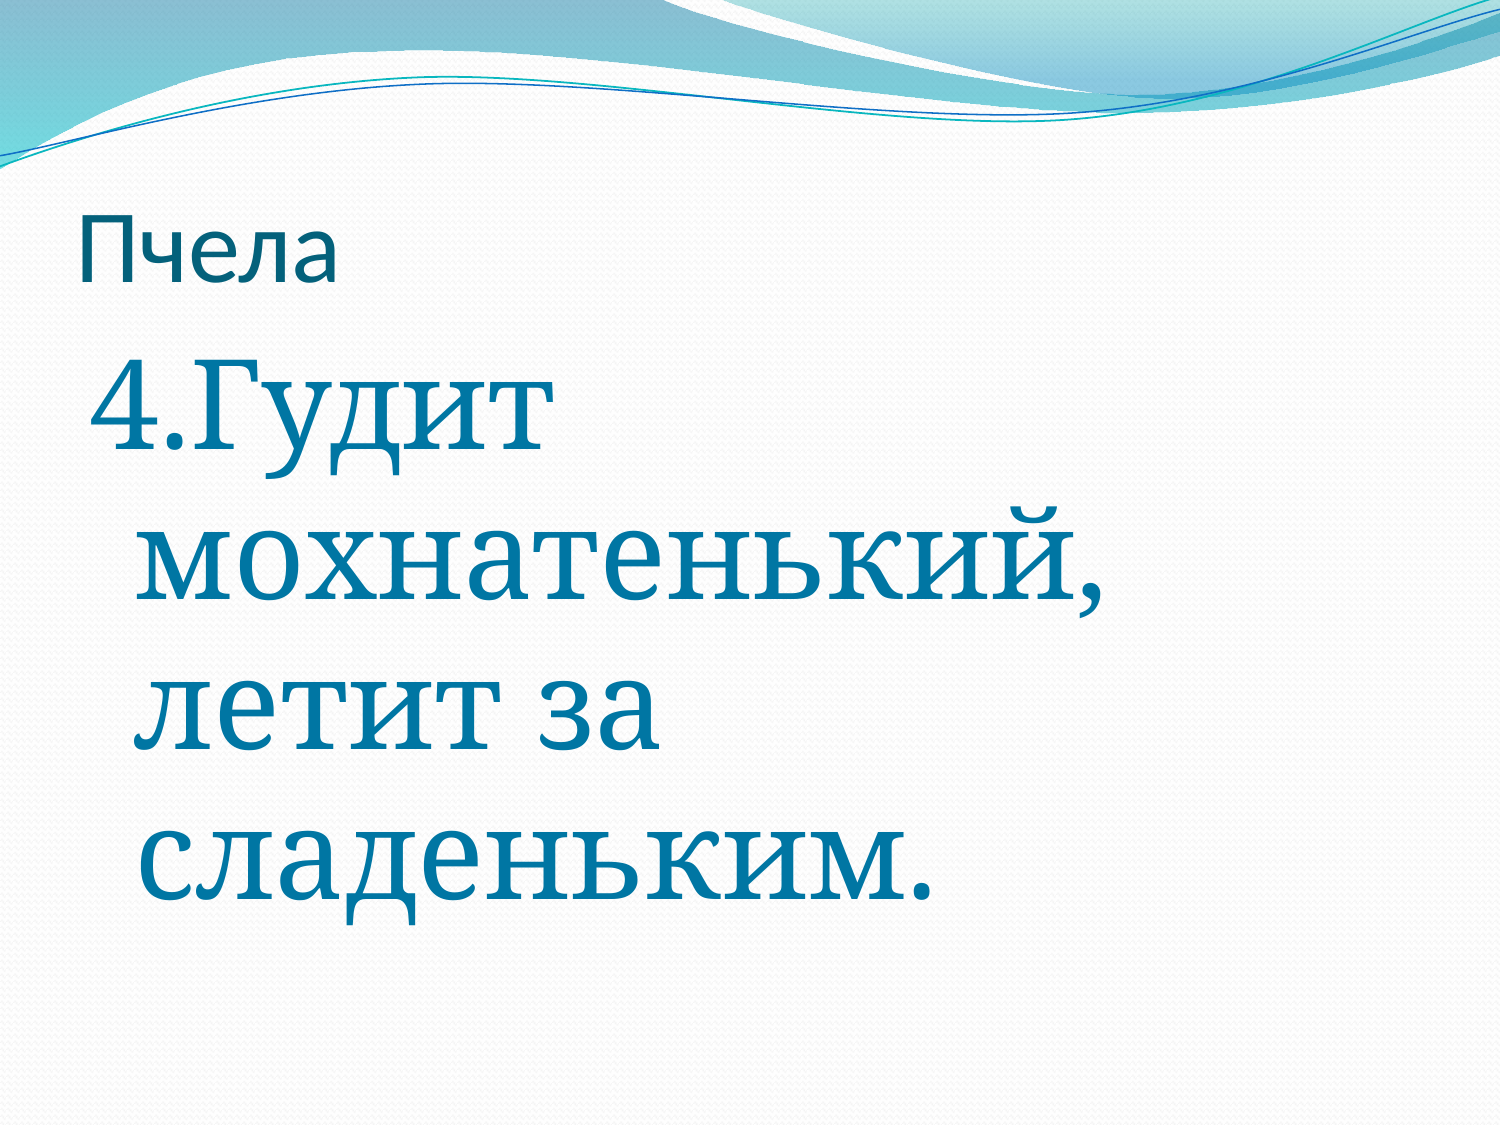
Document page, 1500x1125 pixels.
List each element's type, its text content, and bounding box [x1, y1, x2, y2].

title Пчела [75, 115, 1425, 303]
list 4.Гудит мохнатенький, летит за сладеньким. [75, 317, 1425, 1038]
